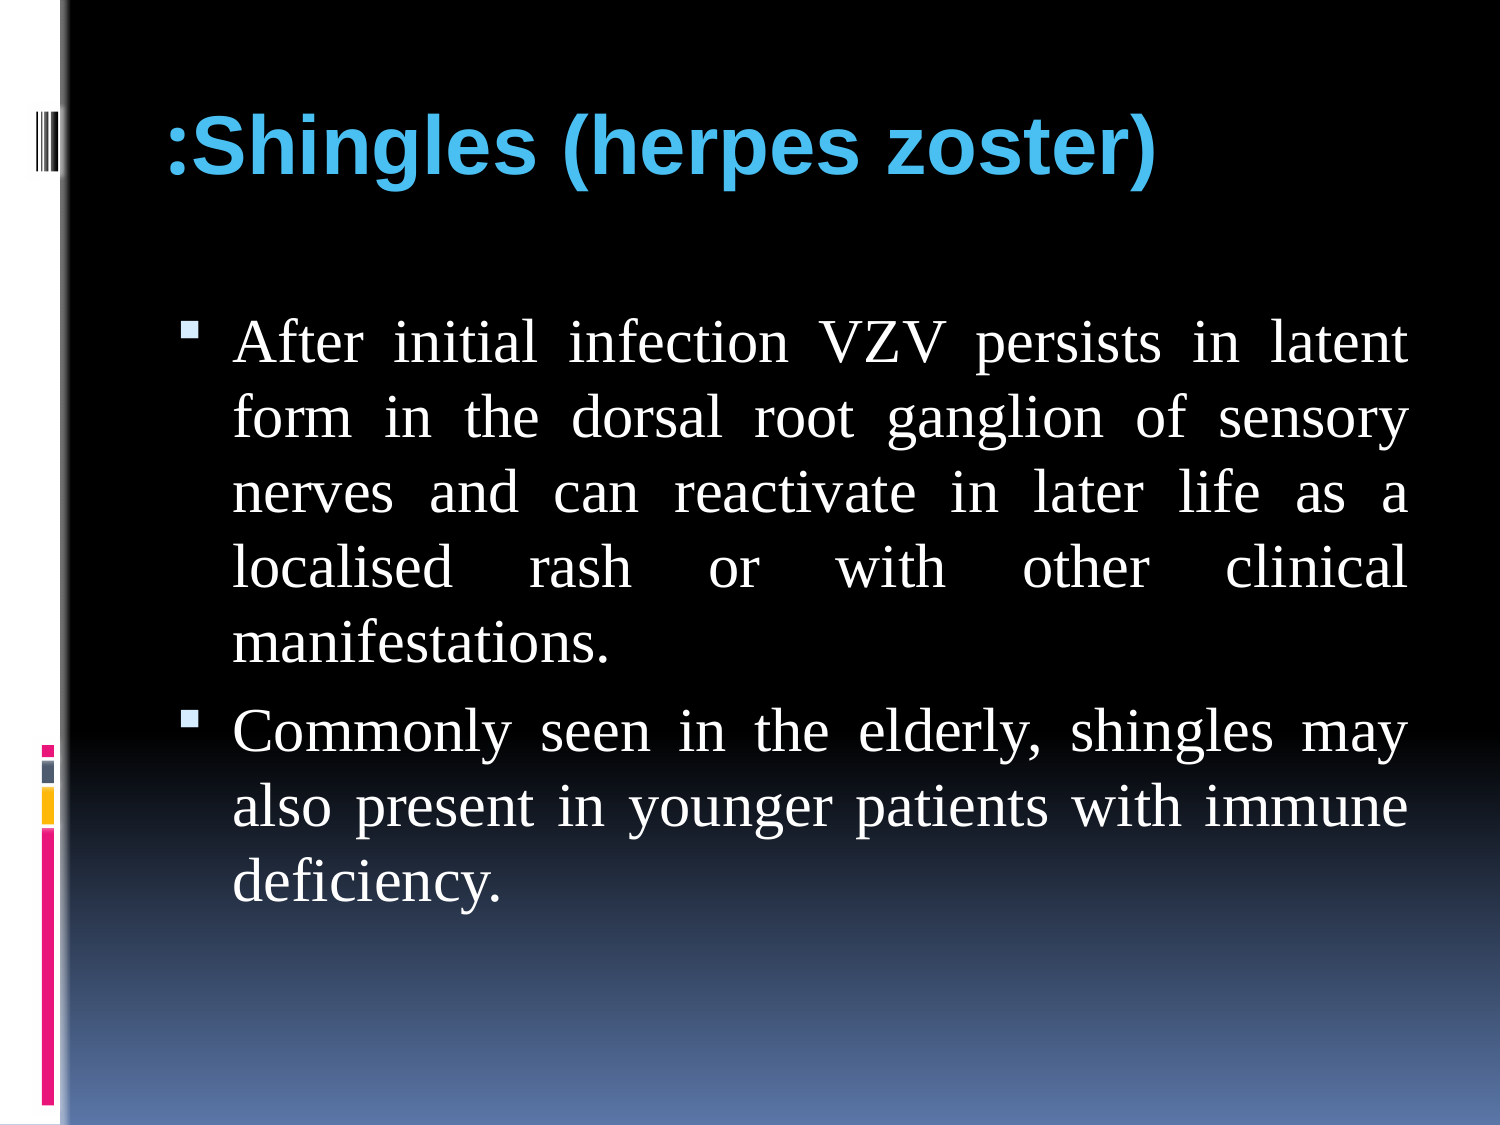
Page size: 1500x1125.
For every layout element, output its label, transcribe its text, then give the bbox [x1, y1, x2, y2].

title Shingles (herpes zoster): [150, 83, 1425, 234]
list After initial infection VZV persists in latent form in the dorsal root ganglion of sensory nerves and can reactivate in later life as a localised rash or with other clinical manifestations. Commonly seen in the elderly, shingles may also present in younger patients with immune deficiency. [150, 292, 1425, 1043]
